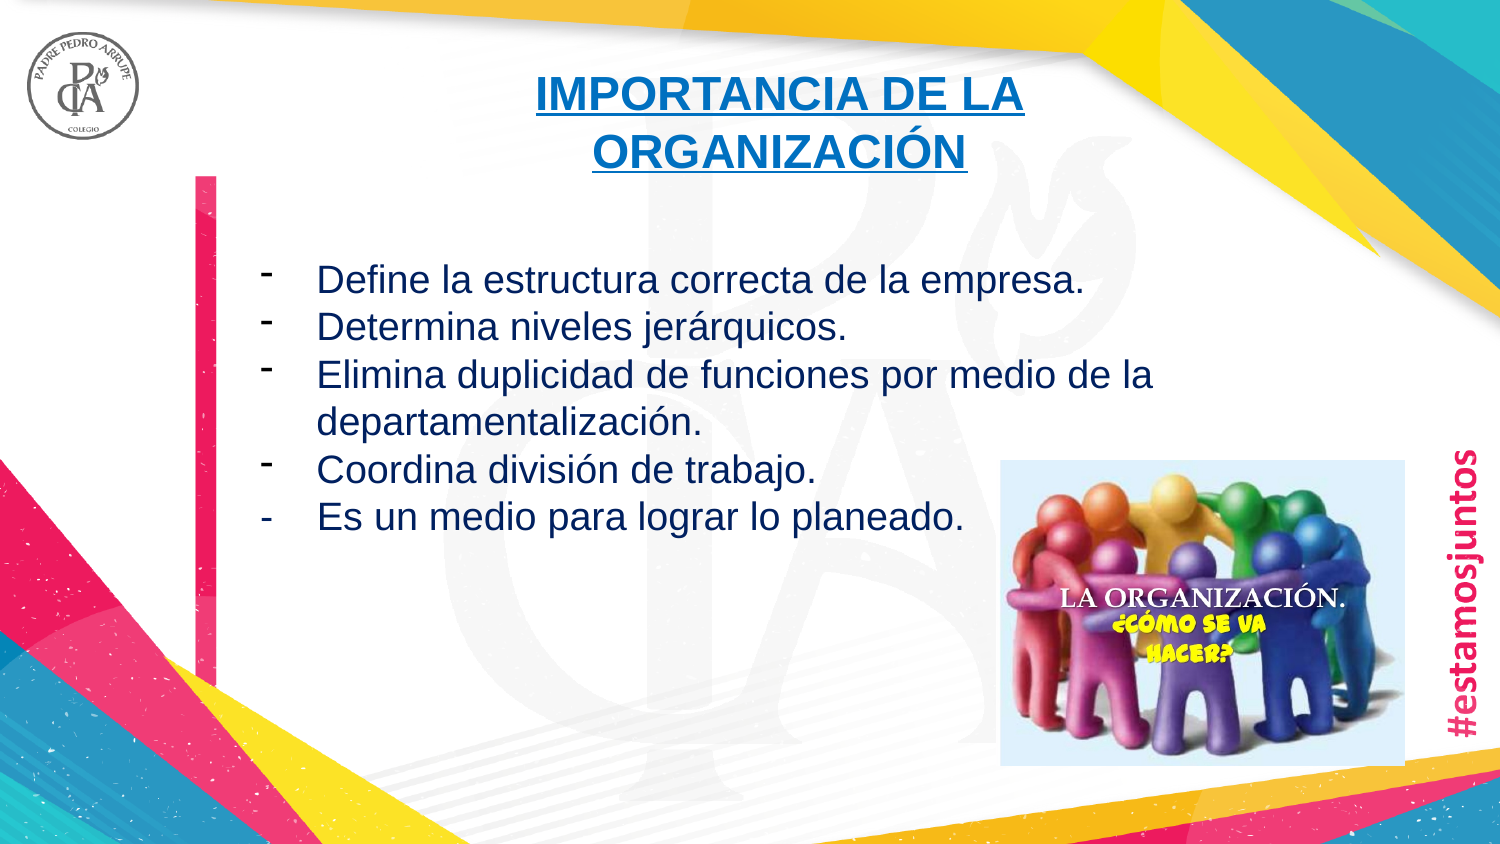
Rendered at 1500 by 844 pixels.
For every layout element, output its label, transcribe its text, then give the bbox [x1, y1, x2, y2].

text_box IMPORTANCIA DE LA ORGANIZACIÓN [359, 55, 1201, 186]
picture [0, 0, 1500, 844]
text_box Define la estructura correcta de la empresa. Determina niveles jerárquicos. Elimina duplicidad de funciones por medio de la departamentalización. Coordina división de trabajo. - Es un medio para lograr lo planeado. [245, 246, 1354, 594]
